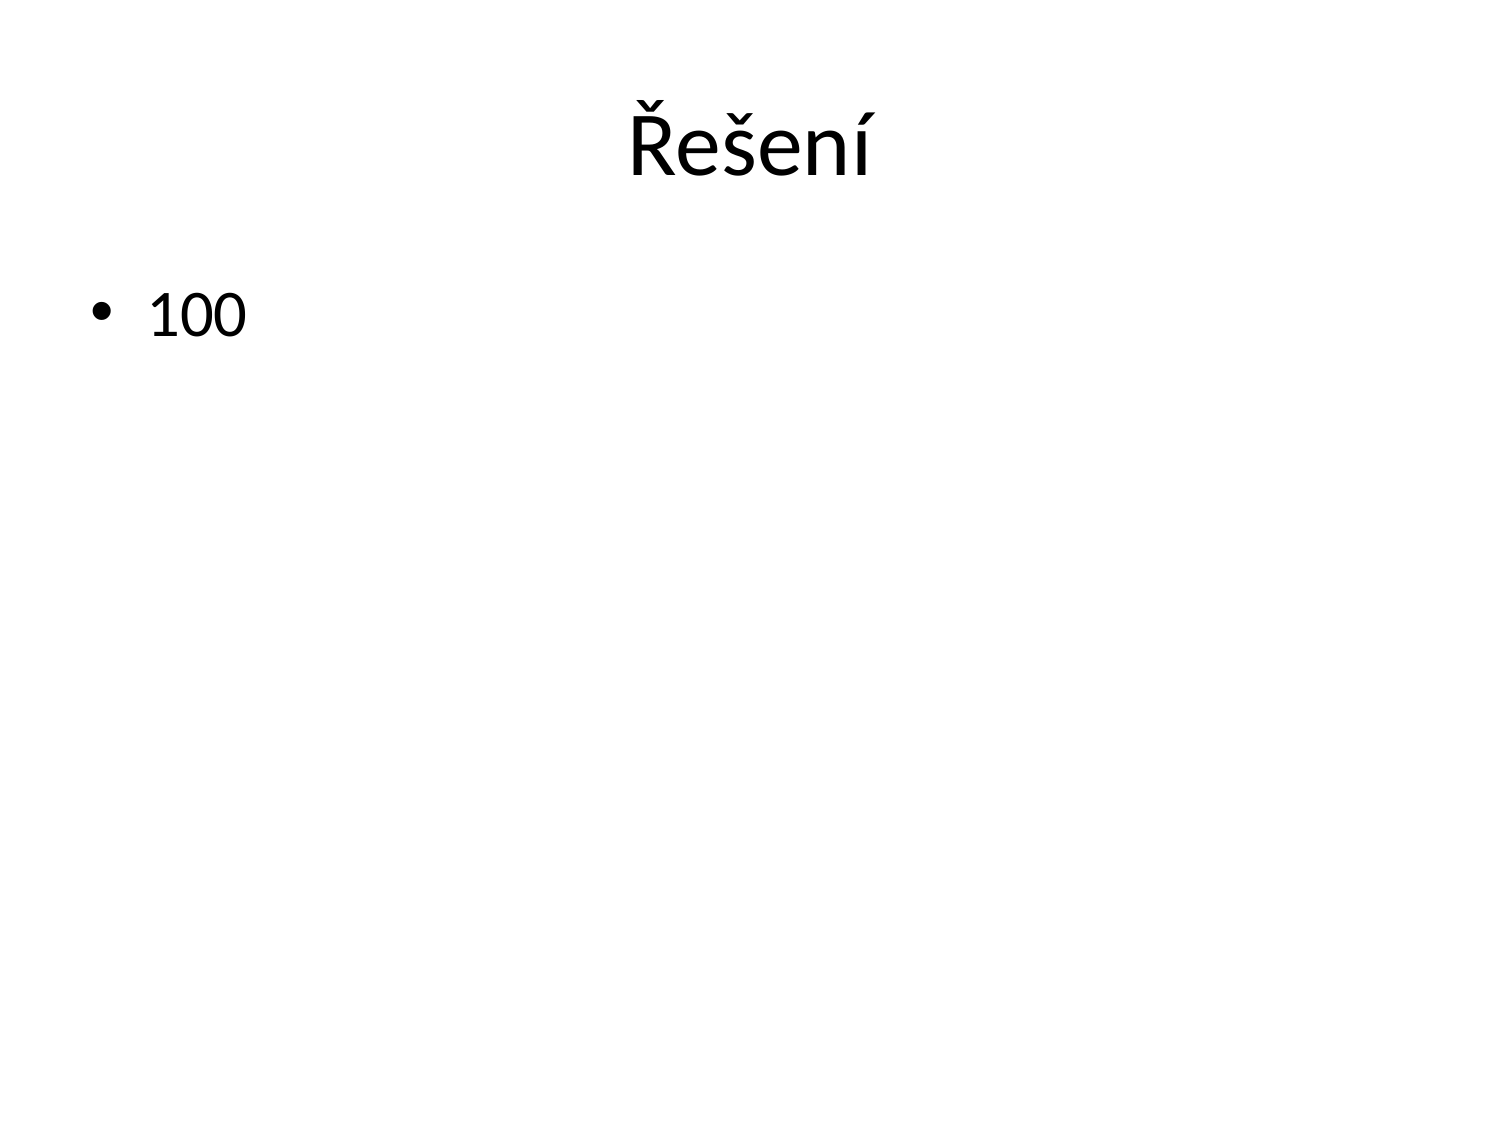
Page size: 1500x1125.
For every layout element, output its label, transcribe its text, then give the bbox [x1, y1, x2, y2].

list 100 [75, 262, 1425, 1005]
title Řešení [75, 45, 1425, 233]
